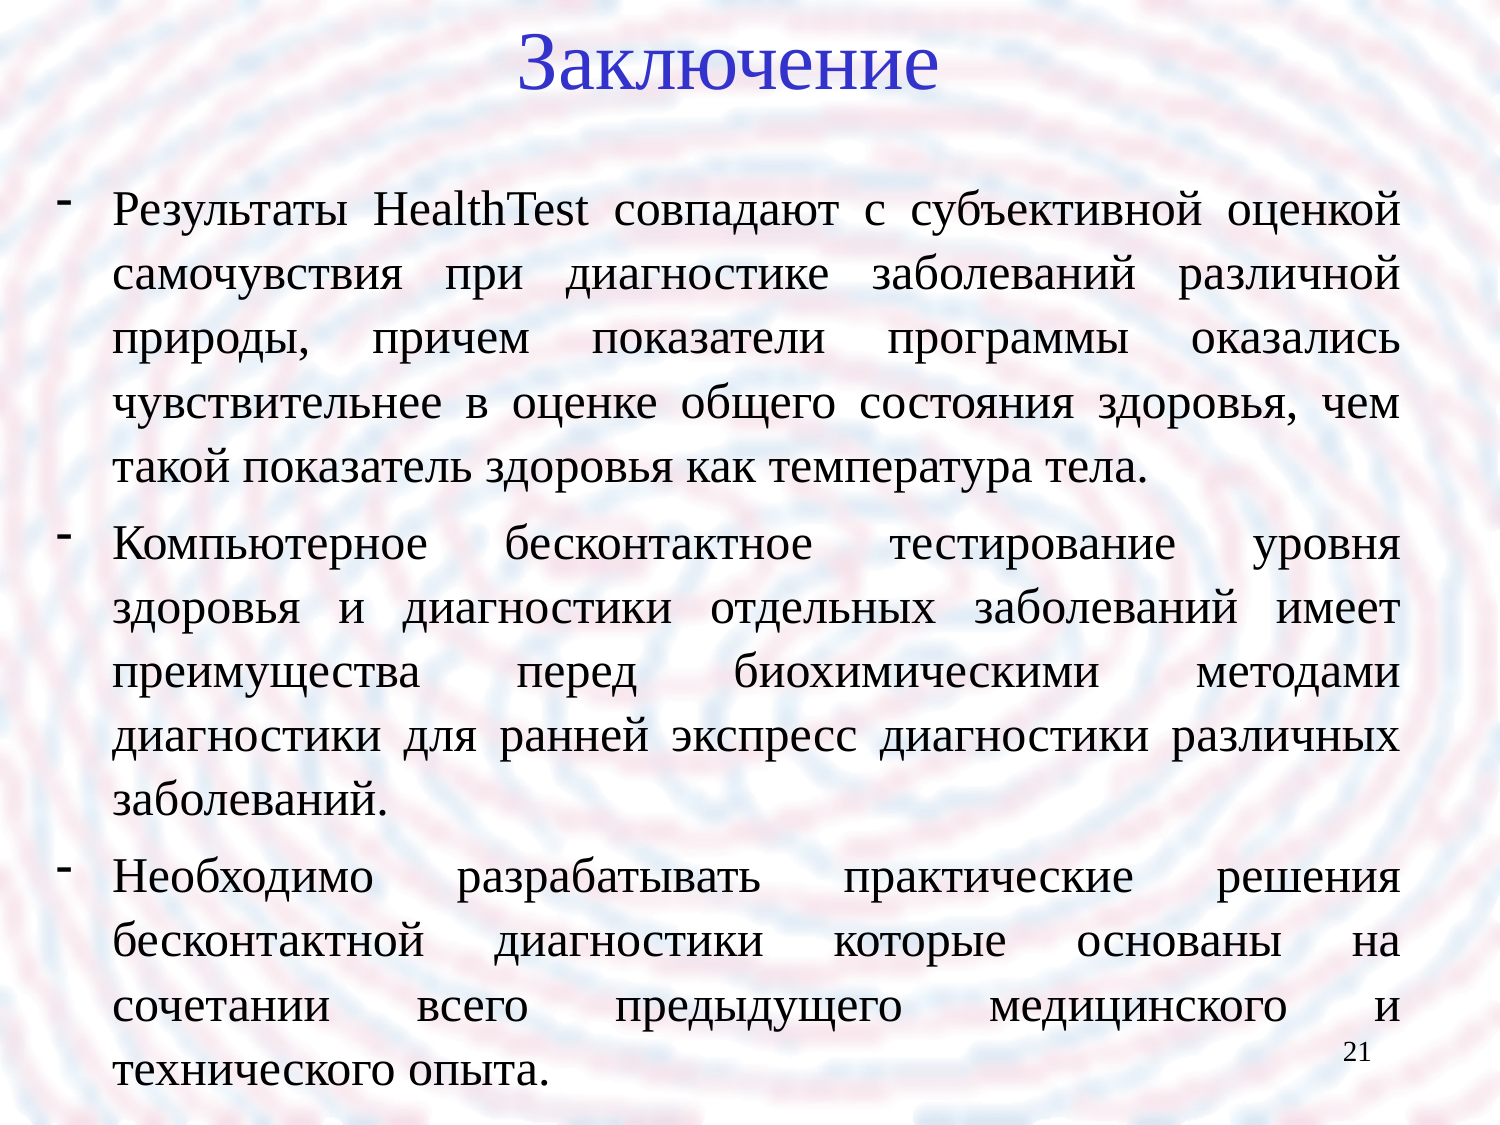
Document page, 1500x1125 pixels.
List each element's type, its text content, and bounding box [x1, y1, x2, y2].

title Заключение [90, 0, 1368, 113]
picture [0, 0, 1500, 1125]
text_box Результаты HealthTest совпадают с субъективной оценкой самочувствия при диагностике заболеваний различной природы, причем показатели программы оказались чувствительнее в оценке общего состояния здоровья, чем такой показатель здоровья как температура тела. Компьютерное бесконтактное тестирование уровня здоровья и диагностики отдельных заболеваний имеет преимущества перед биохимическими методами диагностики для ранней экспресс диагностики различных заболеваний. Необходимо разрабатывать практические решения бесконтактной диагностики которые основаны на сочетании всего предыдущего медицинского и технического опыта. [41, 164, 1417, 1103]
